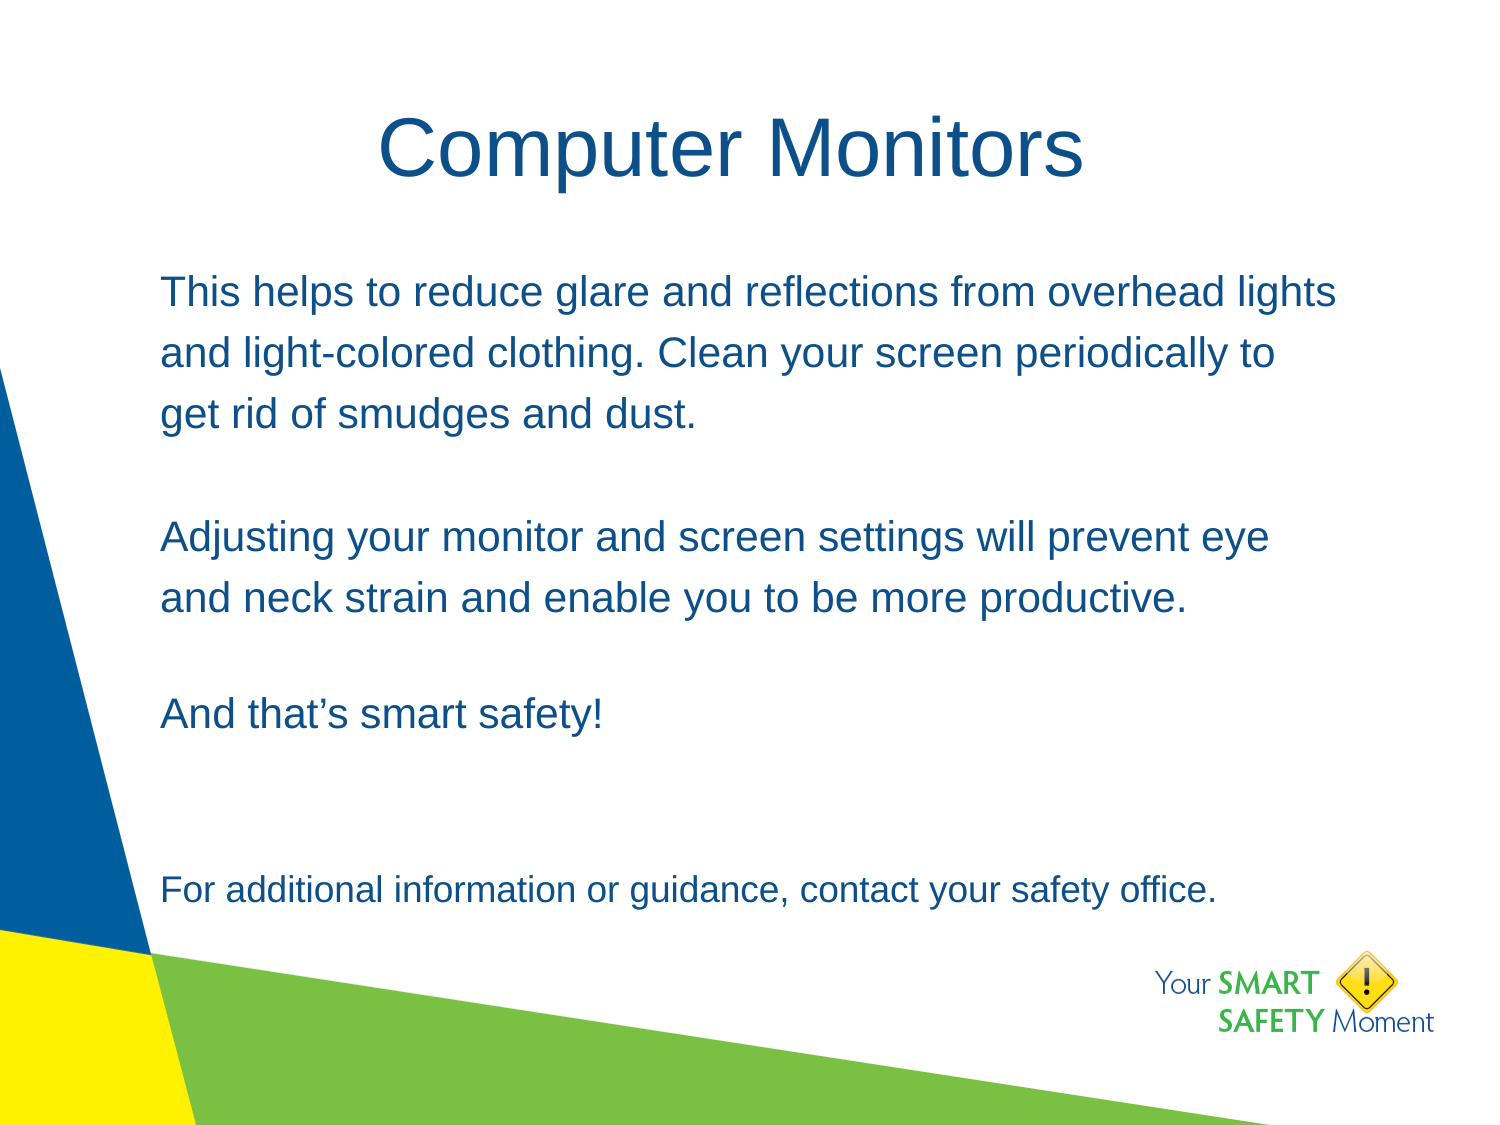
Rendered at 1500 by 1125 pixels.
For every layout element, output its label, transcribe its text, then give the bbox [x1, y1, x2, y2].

list This helps to reduce glare and reflections from overhead lights and light-colored clothing. Clean your screen periodically to get rid of smudges and dust. Adjusting your monitor and screen settings will prevent eye and neck strain and enable you to be more productive. And that’s smart safety! For additional information or guidance, contact your safety office. [145, 173, 1363, 923]
title Computer Monitors [18, 85, 1445, 201]
picture [0, 0, 1500, 1125]
